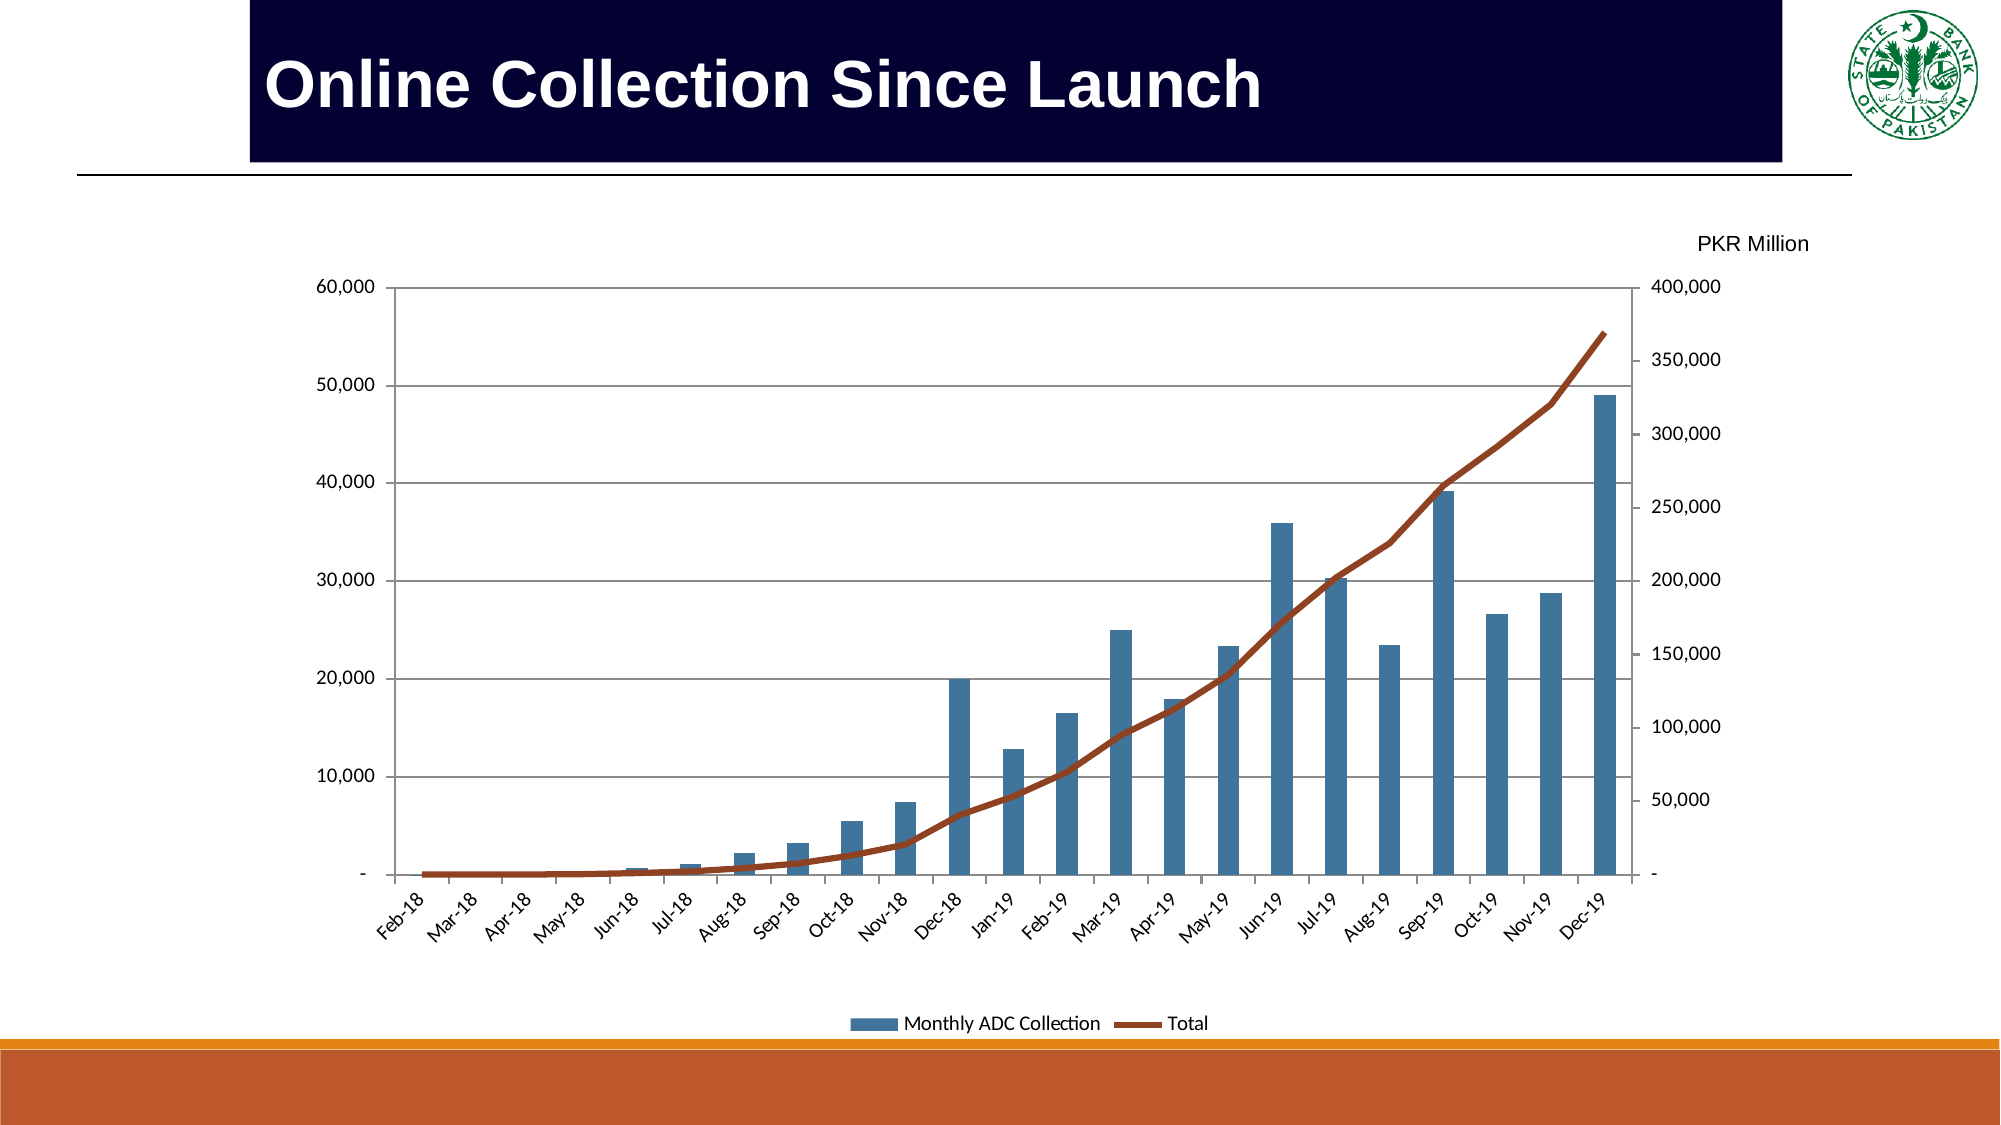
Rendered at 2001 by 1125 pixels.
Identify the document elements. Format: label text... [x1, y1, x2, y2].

chart [233, 190, 1826, 1042]
text_box Online Collection Since Launch [249, 0, 1784, 164]
picture [1847, 10, 1978, 140]
